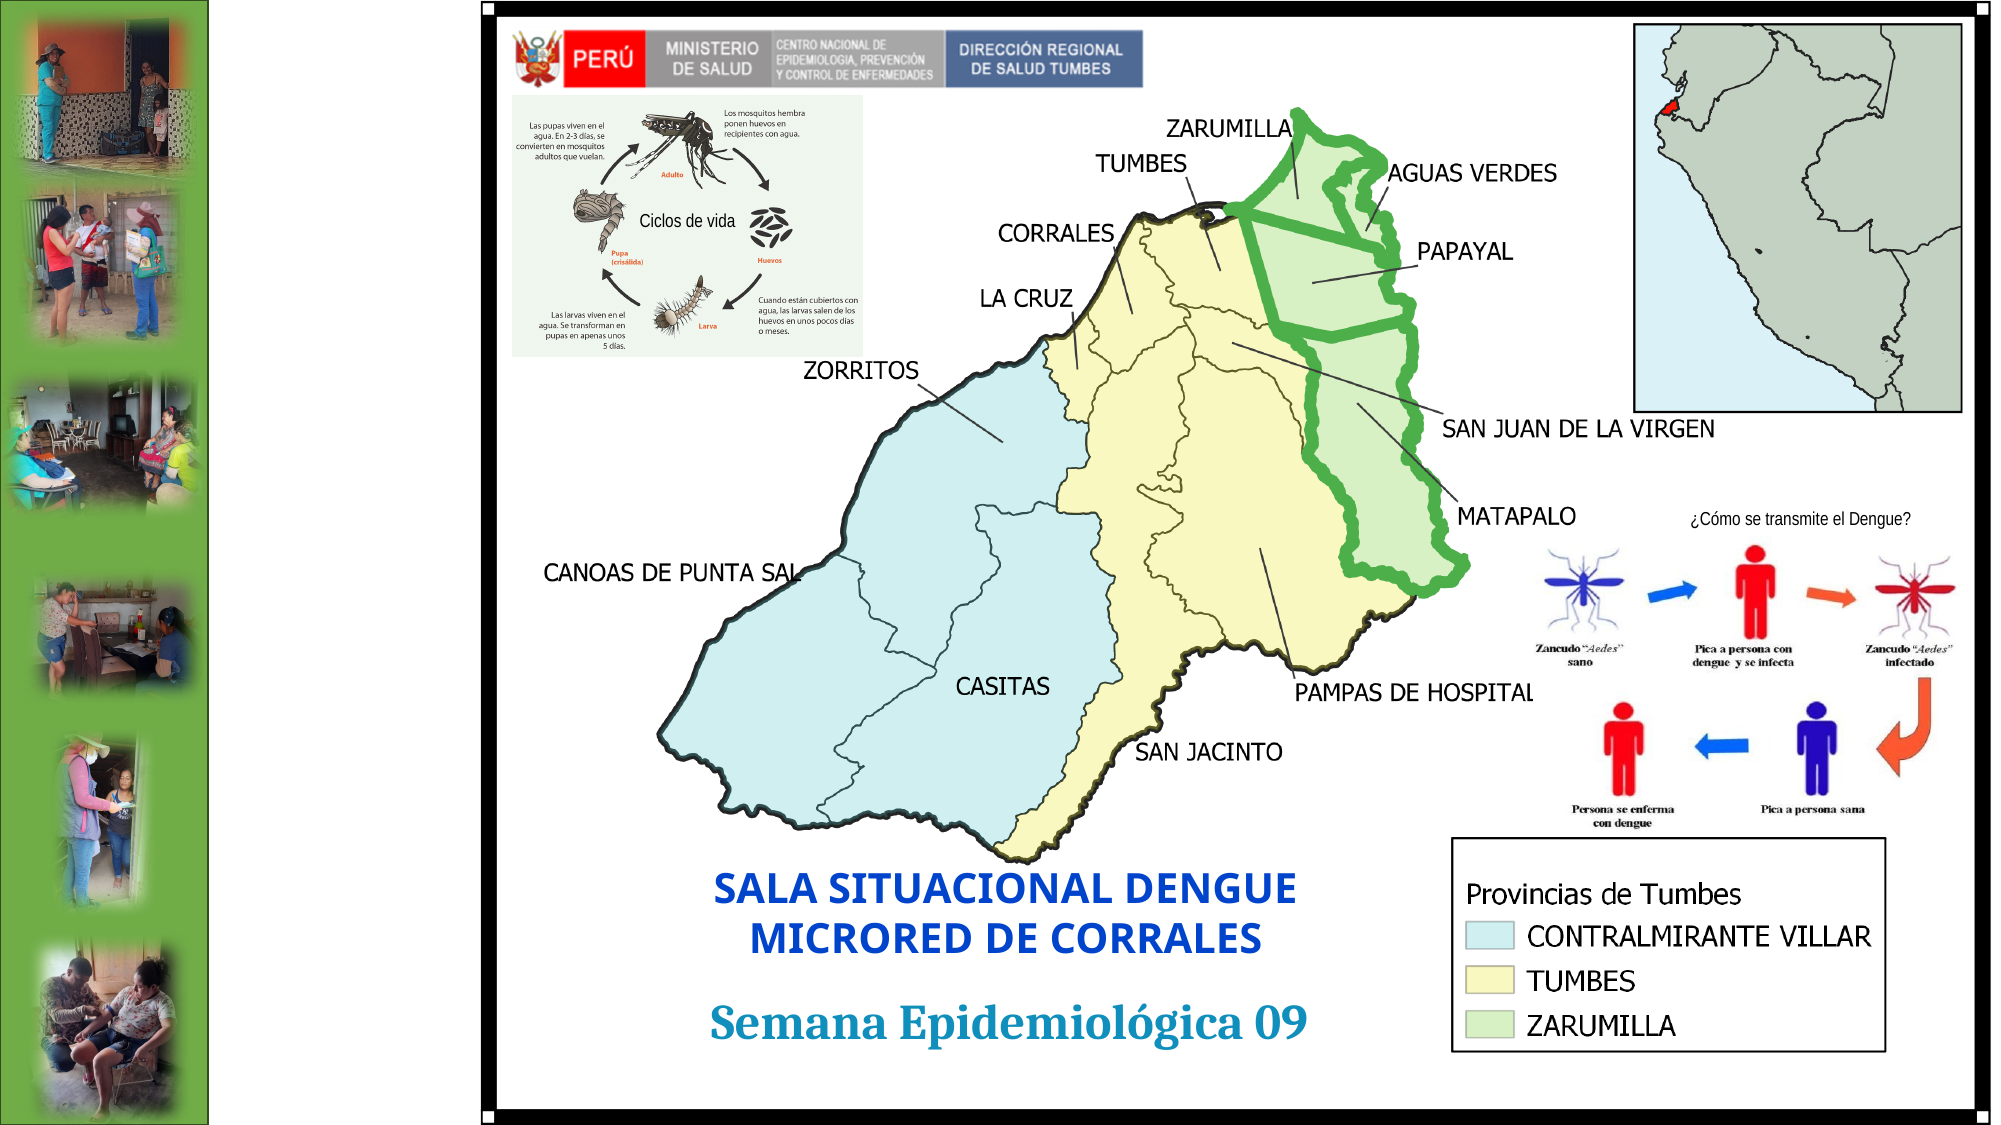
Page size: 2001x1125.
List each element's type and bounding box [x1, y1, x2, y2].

picture [23, 565, 208, 705]
text_box [0, 0, 209, 1125]
picture [0, 364, 208, 521]
picture [49, 726, 158, 919]
picture [466, 0, 2000, 1125]
picture [8, 4, 203, 357]
picture [26, 930, 192, 1125]
